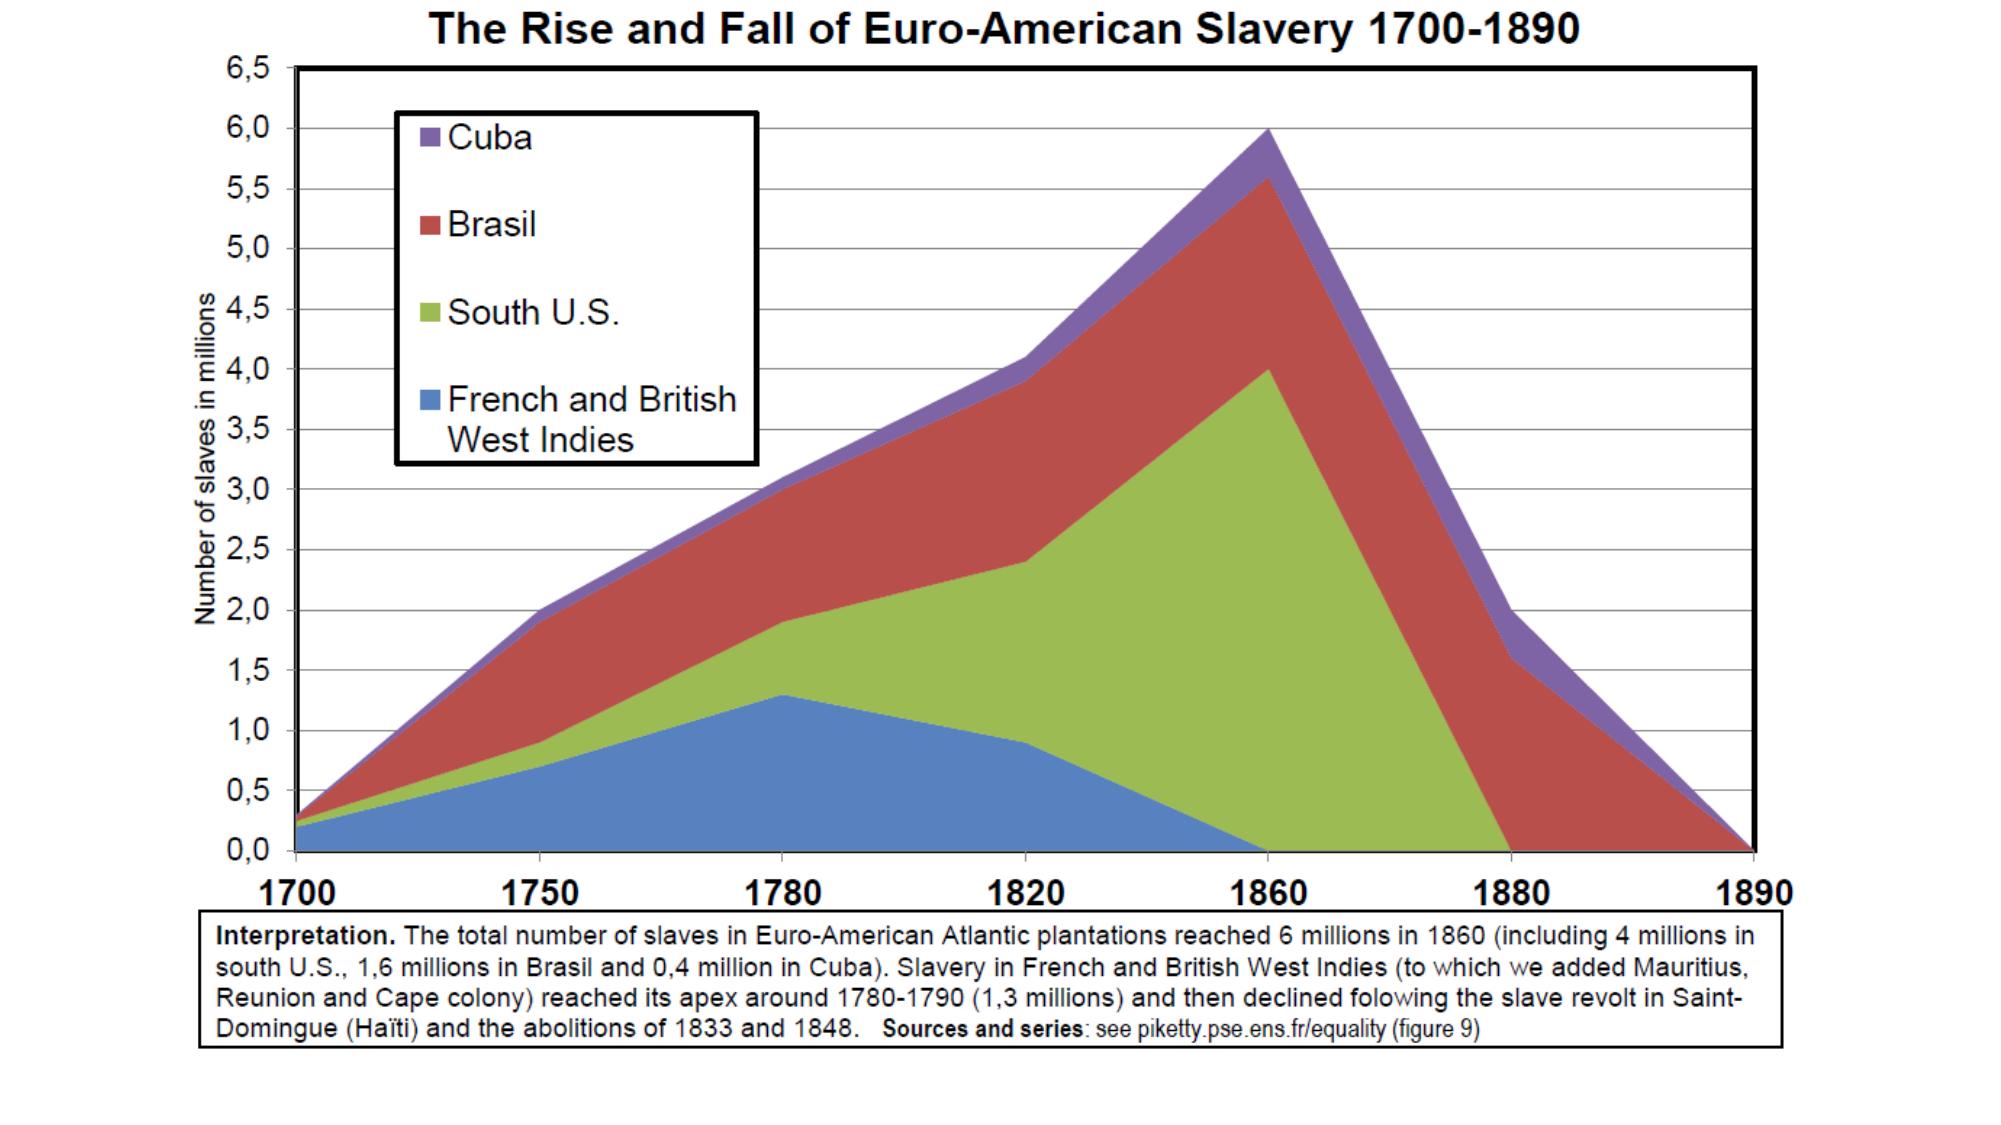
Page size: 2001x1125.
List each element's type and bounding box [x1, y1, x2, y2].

picture [152, 0, 1848, 1125]
